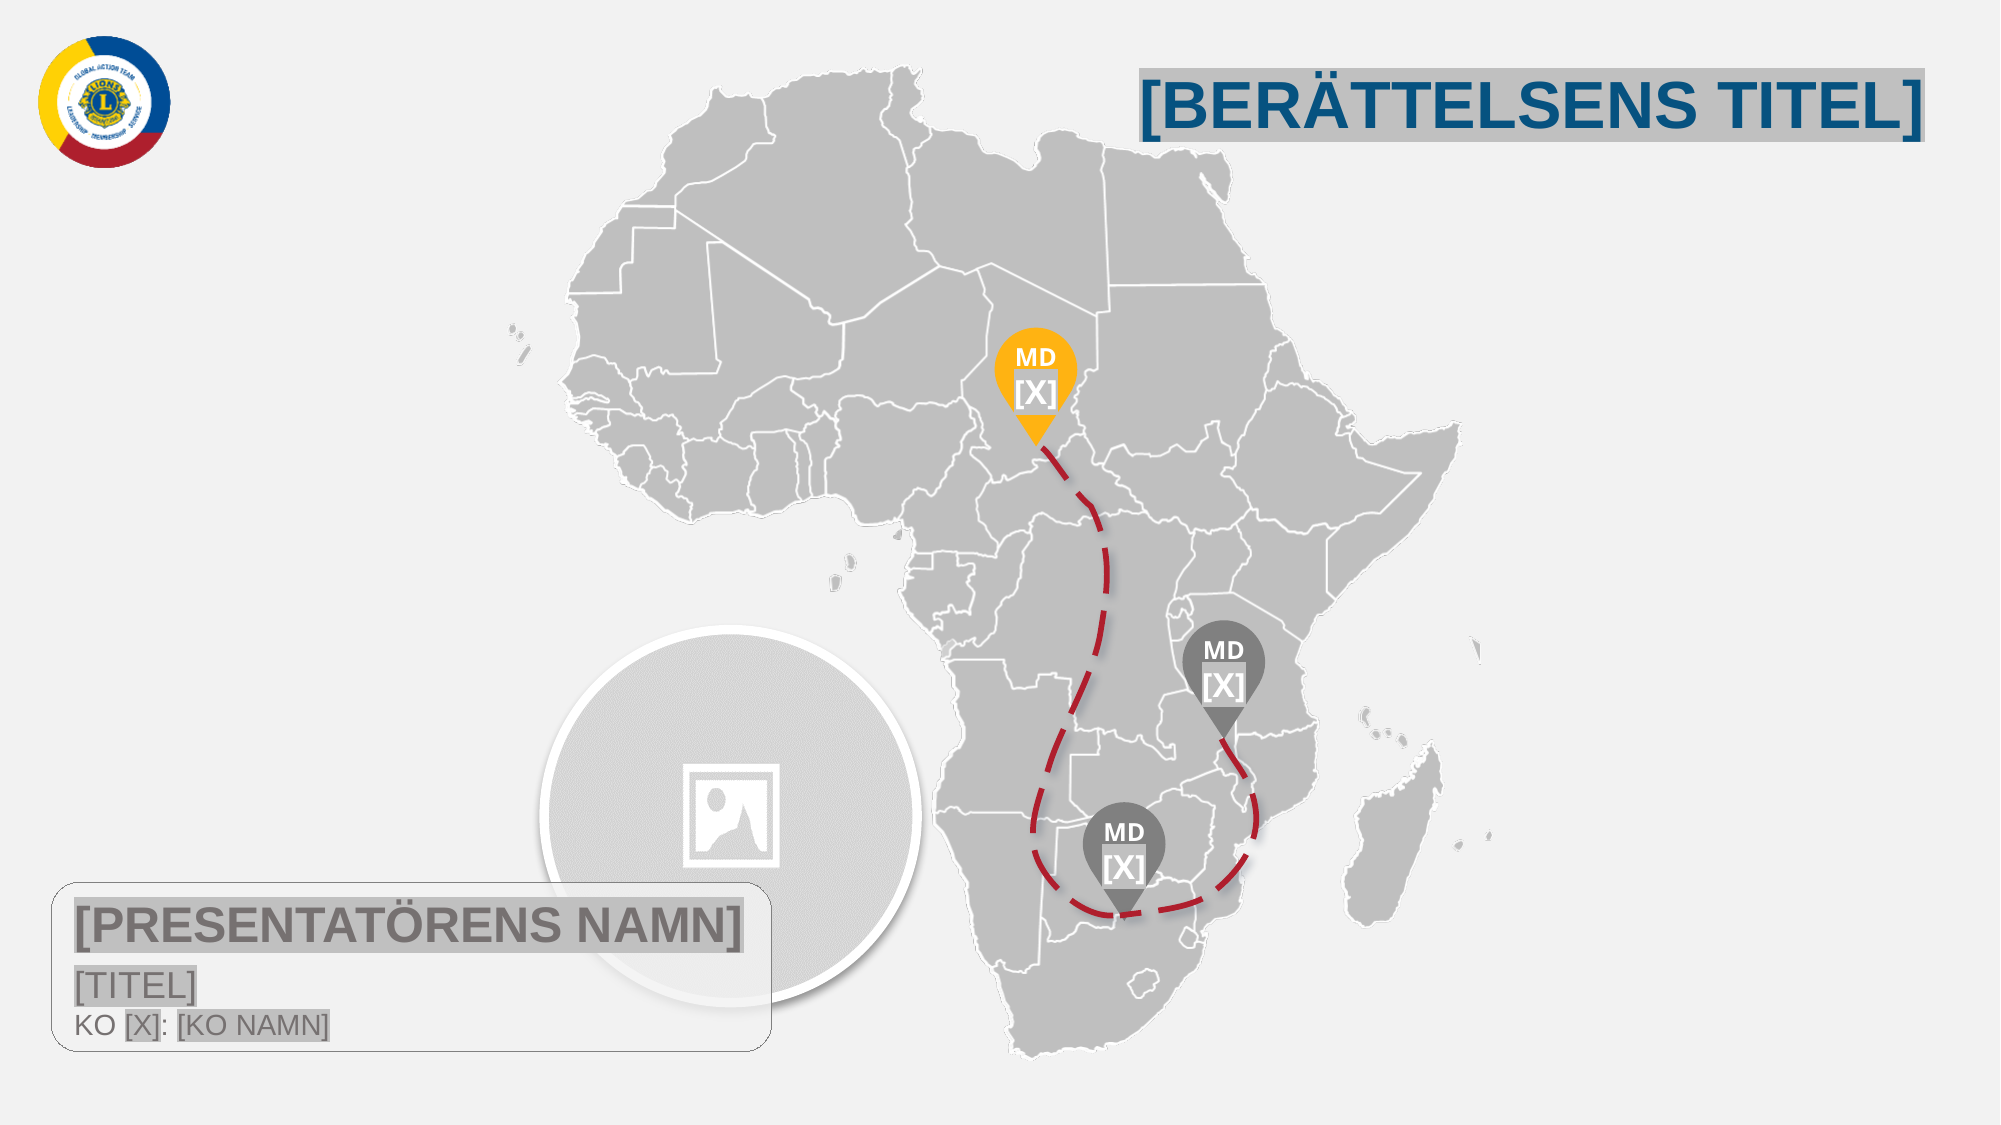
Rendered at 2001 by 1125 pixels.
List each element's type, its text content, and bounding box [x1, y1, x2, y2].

text_box [PRESENTATÖRENS NAMN] [TITEL] KO [X]: [KO NAMN] [51, 882, 507, 1052]
picture [27, 25, 181, 179]
picture [507, 64, 1493, 1061]
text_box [1082, 802, 1166, 921]
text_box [1182, 620, 1266, 740]
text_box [994, 327, 1078, 447]
text_box [BERÄTTELSENS TITEL] [580, 54, 1940, 192]
